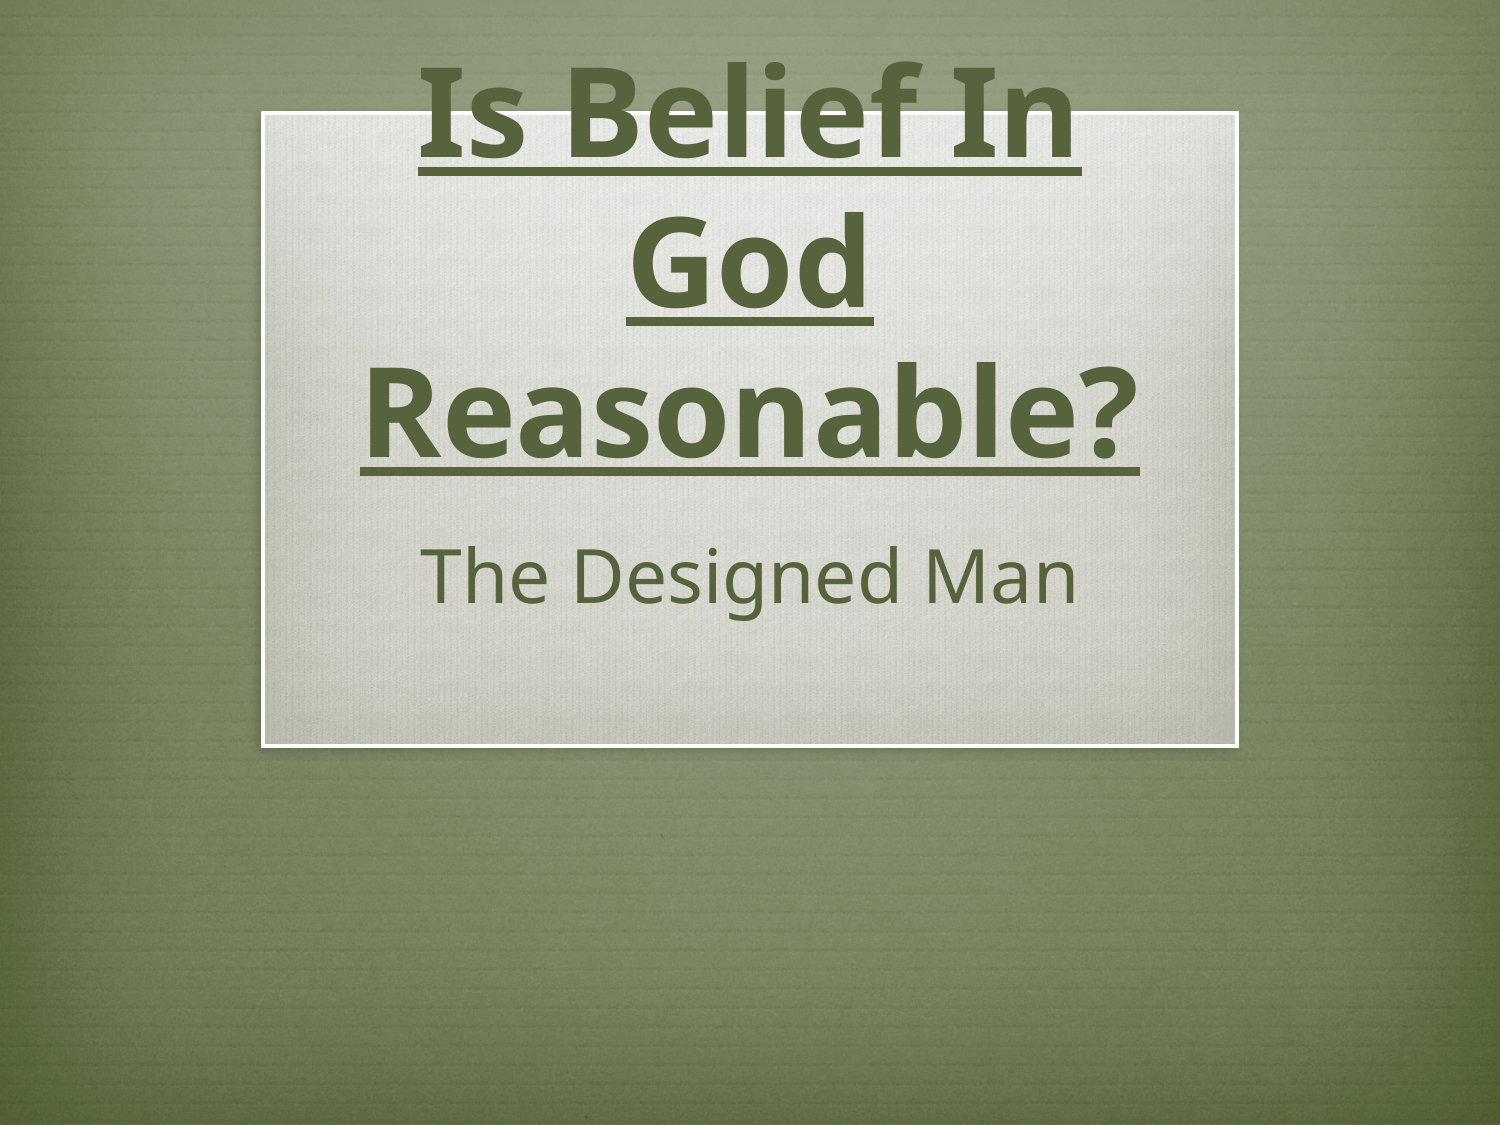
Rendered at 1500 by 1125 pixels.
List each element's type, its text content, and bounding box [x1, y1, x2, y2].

subtitle The Designed Man [280, 491, 1220, 657]
title Is Belief In God Reasonable? [280, 187, 1220, 491]
picture [265, 115, 1235, 744]
